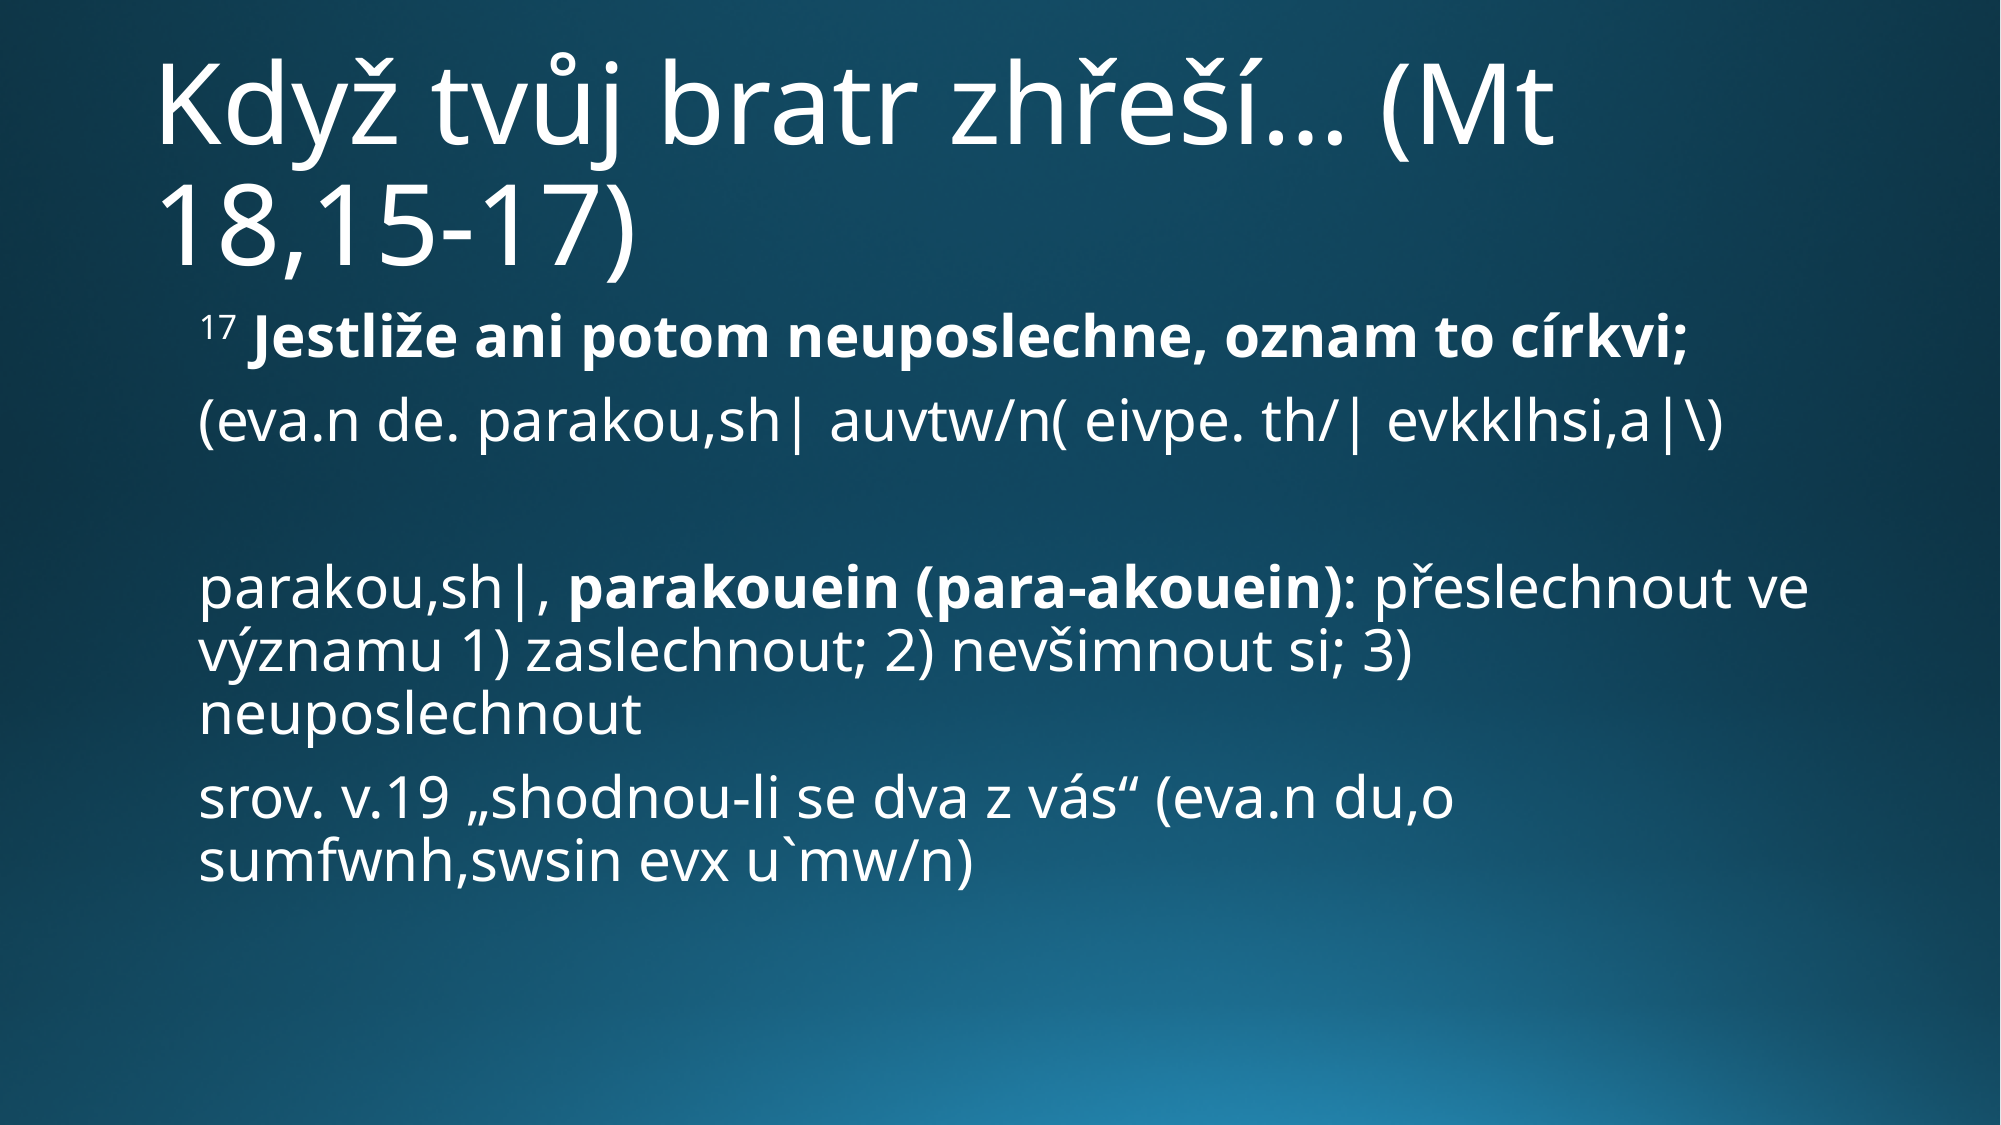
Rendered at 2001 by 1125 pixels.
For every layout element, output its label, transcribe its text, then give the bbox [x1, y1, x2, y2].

title Když tvůj bratr zhřeší… (Mt 18,15-17) [137, 59, 1863, 278]
picture [0, 0, 2001, 1125]
list 17 Jestliže ani potom neuposlechne, oznam to církvi; (eva.n de. parakou,sh| auvtw/n( eivpe. th/| evkklhsi,a|\) parakou,sh|, parakouein (para-akouein): přeslechnout ve významu 1) zaslechnout; 2) nevšimnout si; 3) neuposlechnout srov. v.19 „shodnou-li se dva z vás“ (eva.n du,o sumfwnh,swsin evx u`mw/n) [183, 299, 1863, 1014]
